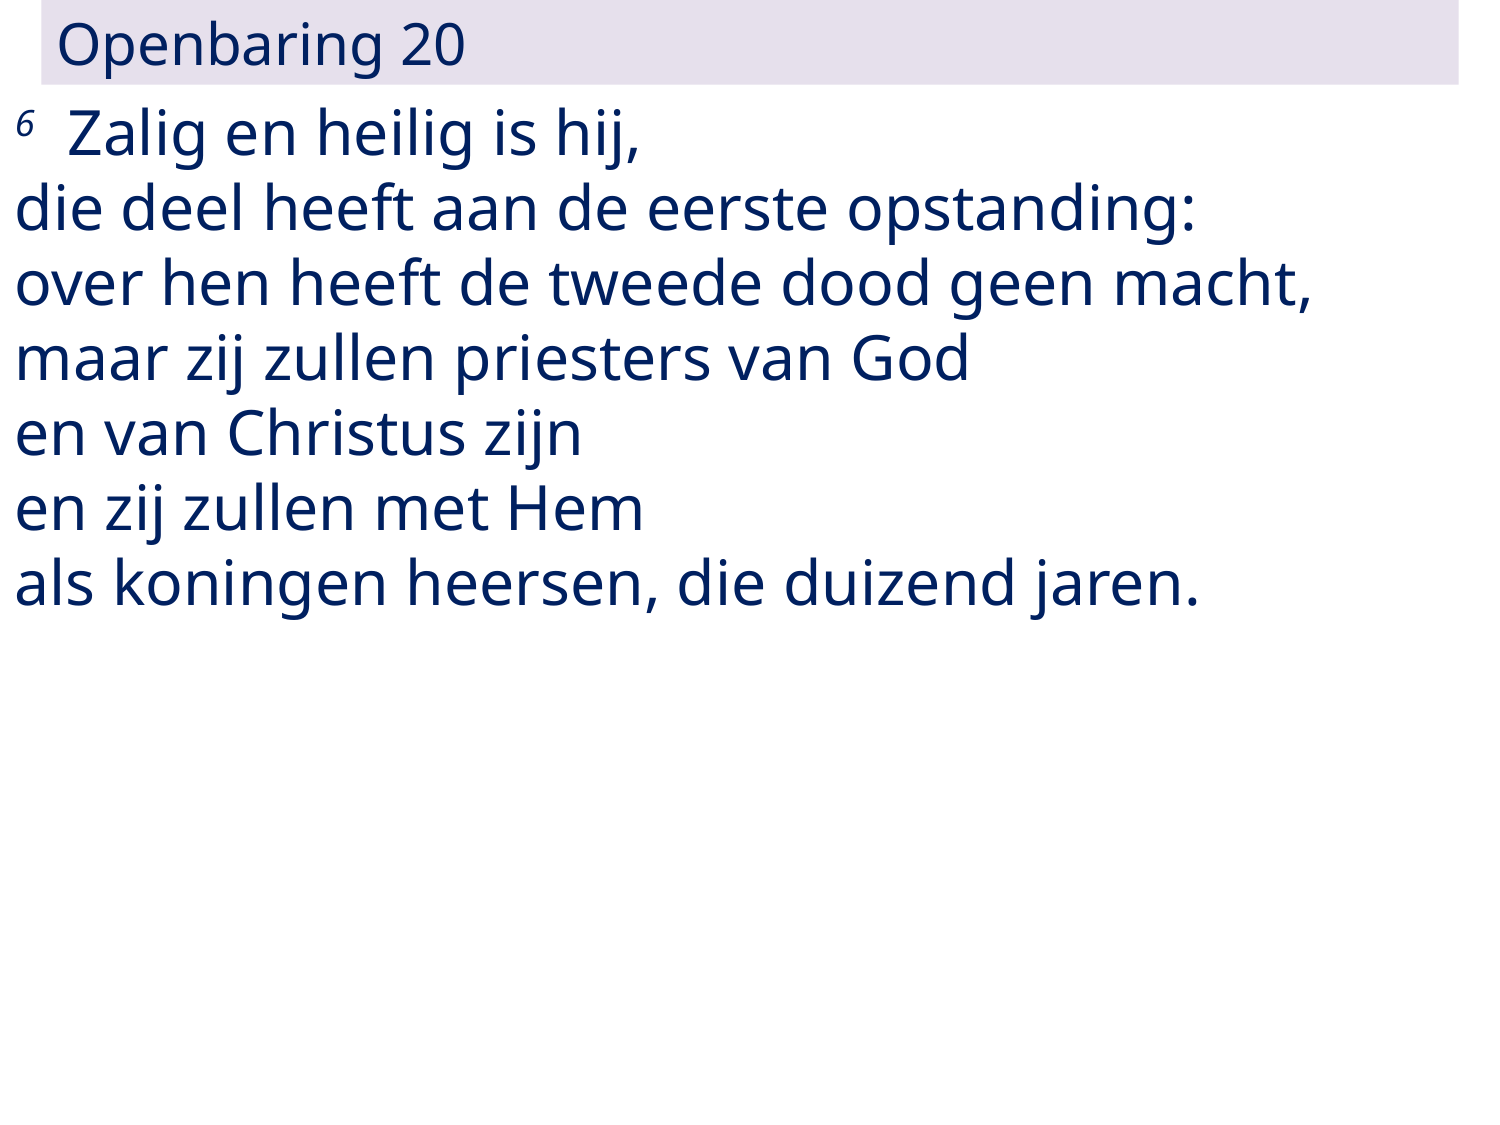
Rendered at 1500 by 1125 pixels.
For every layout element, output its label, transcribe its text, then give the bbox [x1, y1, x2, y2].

text_box Openbaring 20 [41, 0, 1459, 85]
text_box 6 Zalig en heilig is hij, die deel heeft aan de eerste opstanding: over hen heeft de tweede dood geen macht, maar zij zullen priesters van God en van Christus zijn en zij zullen met Hem als koningen heersen, die duizend jaren. [0, 85, 1500, 626]
